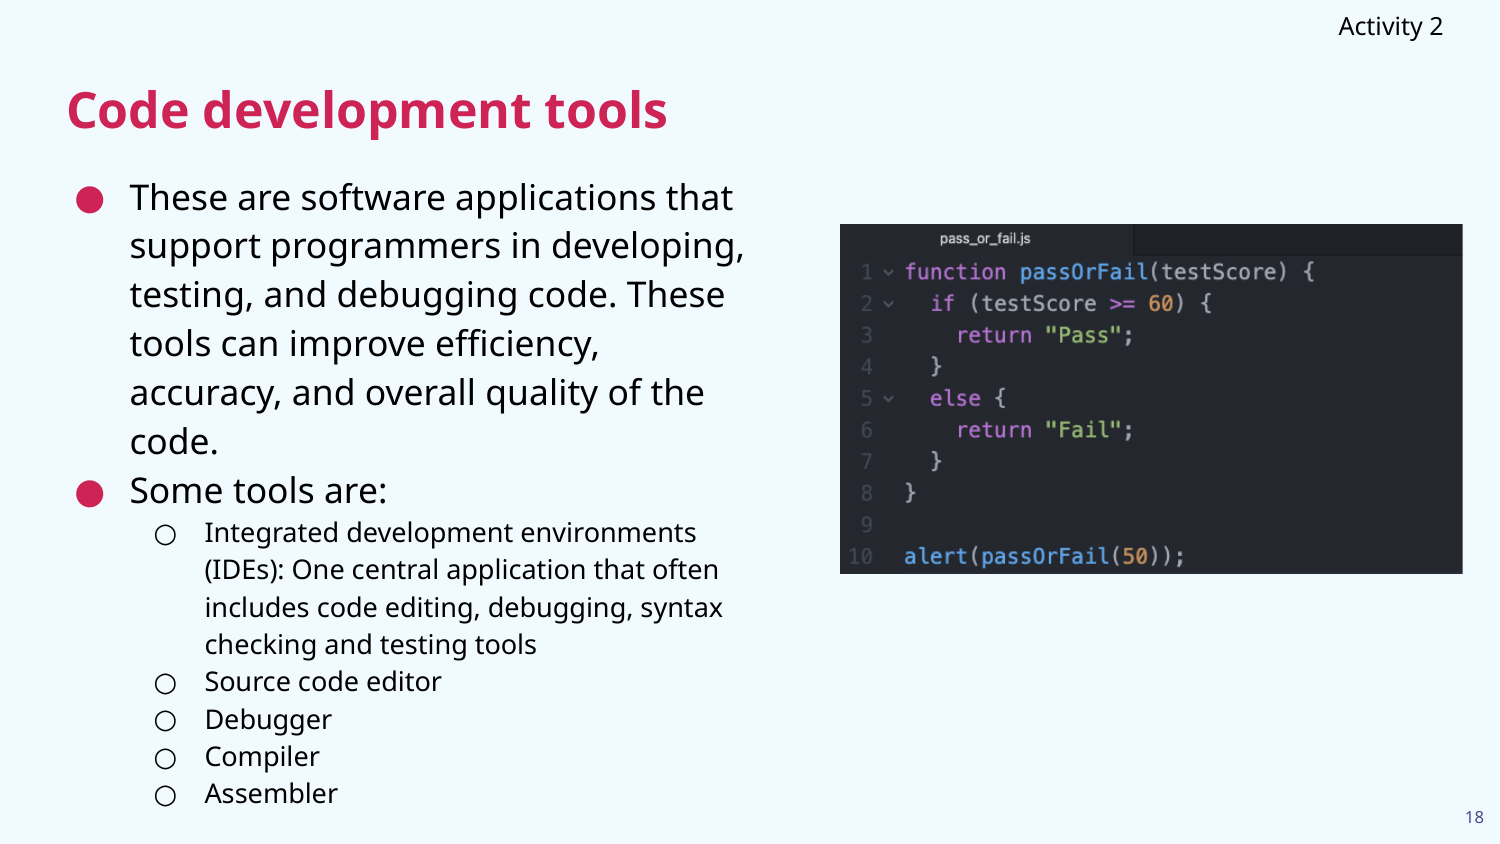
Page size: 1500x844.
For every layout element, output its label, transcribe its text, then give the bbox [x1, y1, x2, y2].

subtitle Activity 2 [1122, 0, 1444, 51]
slide_number 18 [1448, 792, 1500, 844]
picture [839, 223, 1463, 574]
list These are software applications that support programmers in developing, testing, and debugging code. These tools can improve efficiency, accuracy, and overall quality of the code. Some tools are: Integrated development environments (IDEs): One central application that often includes code editing, debugging, syntax checking and testing tools Source code editor Debugger Compiler Assembler [39, 153, 777, 793]
title Code development tools [51, 51, 1449, 167]
